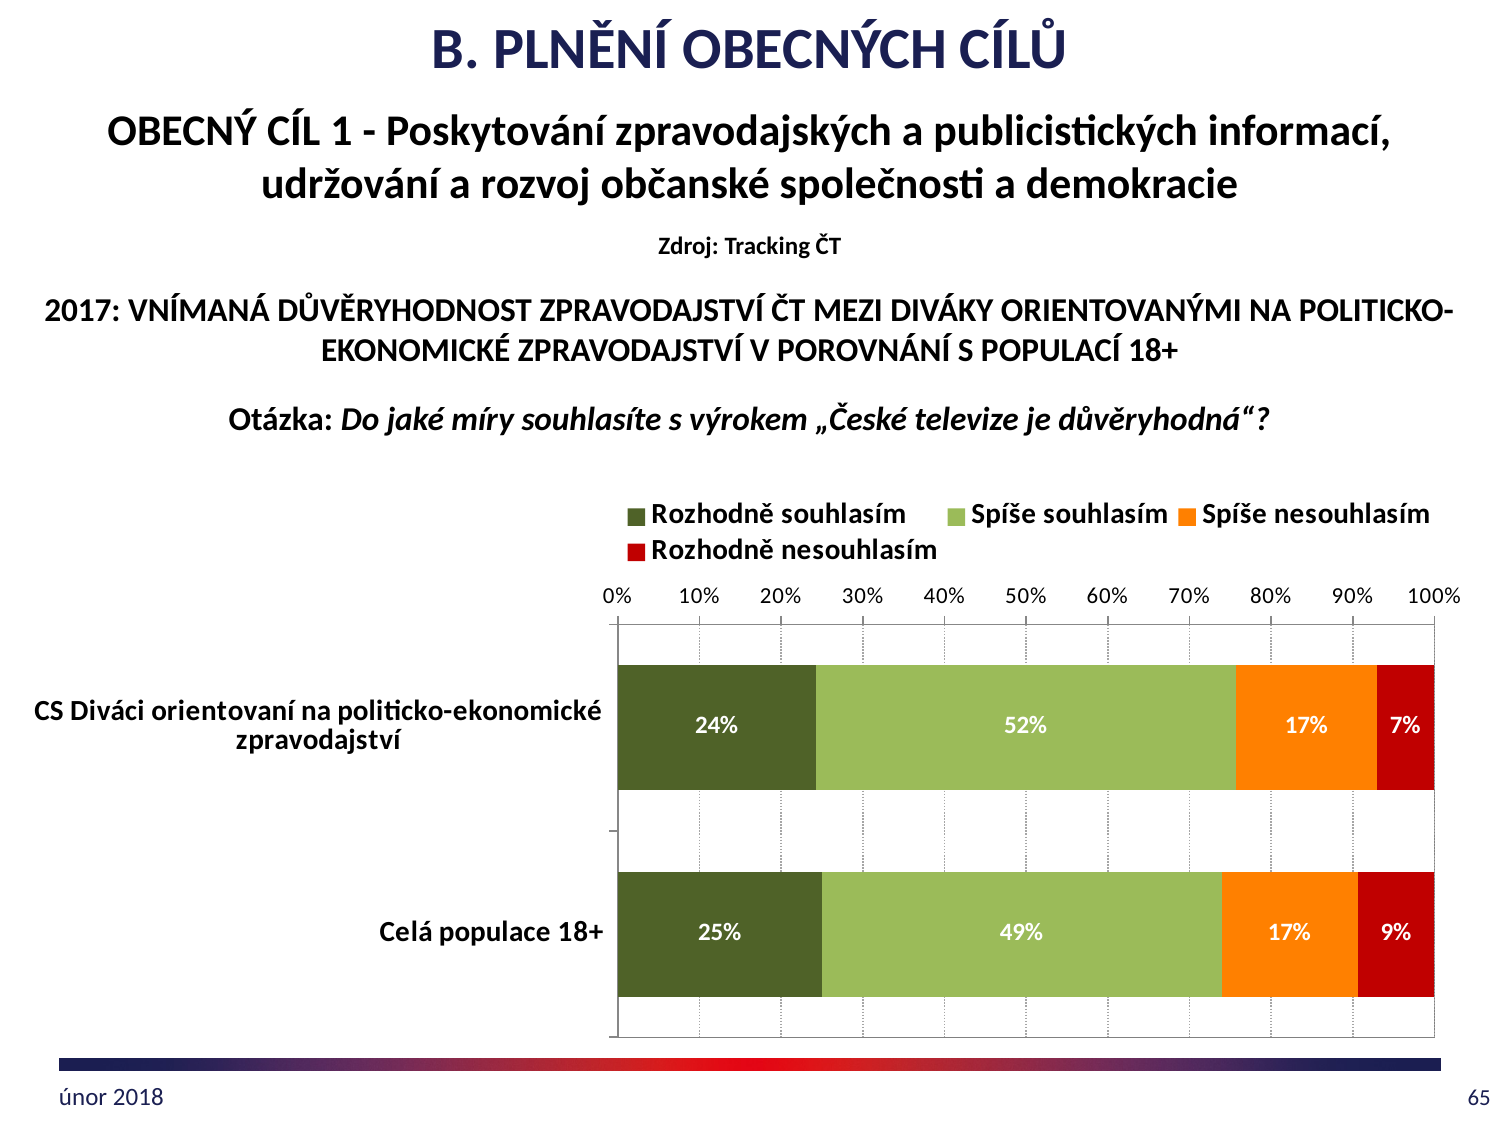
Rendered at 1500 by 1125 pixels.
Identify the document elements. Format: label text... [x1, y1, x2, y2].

text_box OBECNÝ CÍL 1 - Poskytování zpravodajských a publicistických informací, udržování a rozvoj občanské společnosti a demokracie Zdroj: Tracking ČT [16, 89, 1484, 254]
text_box Otázka: Do jaké míry souhlasíte s výrokem „České televize je důvěryhodná“? [16, 378, 1484, 454]
chart [16, 468, 1484, 1059]
slide_number 65 [1452, 1075, 1500, 1118]
text_box únor 2018 [59, 1078, 207, 1118]
text_box B. PLNĚNÍ OBECNÝCH CÍLŮ [0, 7, 1500, 95]
picture [58, 1057, 1442, 1071]
text_box 2017: VNÍMANÁ DŮVĚRYHODNOST ZPRAVODAJSTVÍ ČT MEZI DIVÁKY ORIENTOVANÝMI NA POLITICKO-EKONOMICKÉ ZPRAVODAJSTVÍ v porovnání s populací 18+ [16, 269, 1484, 345]
